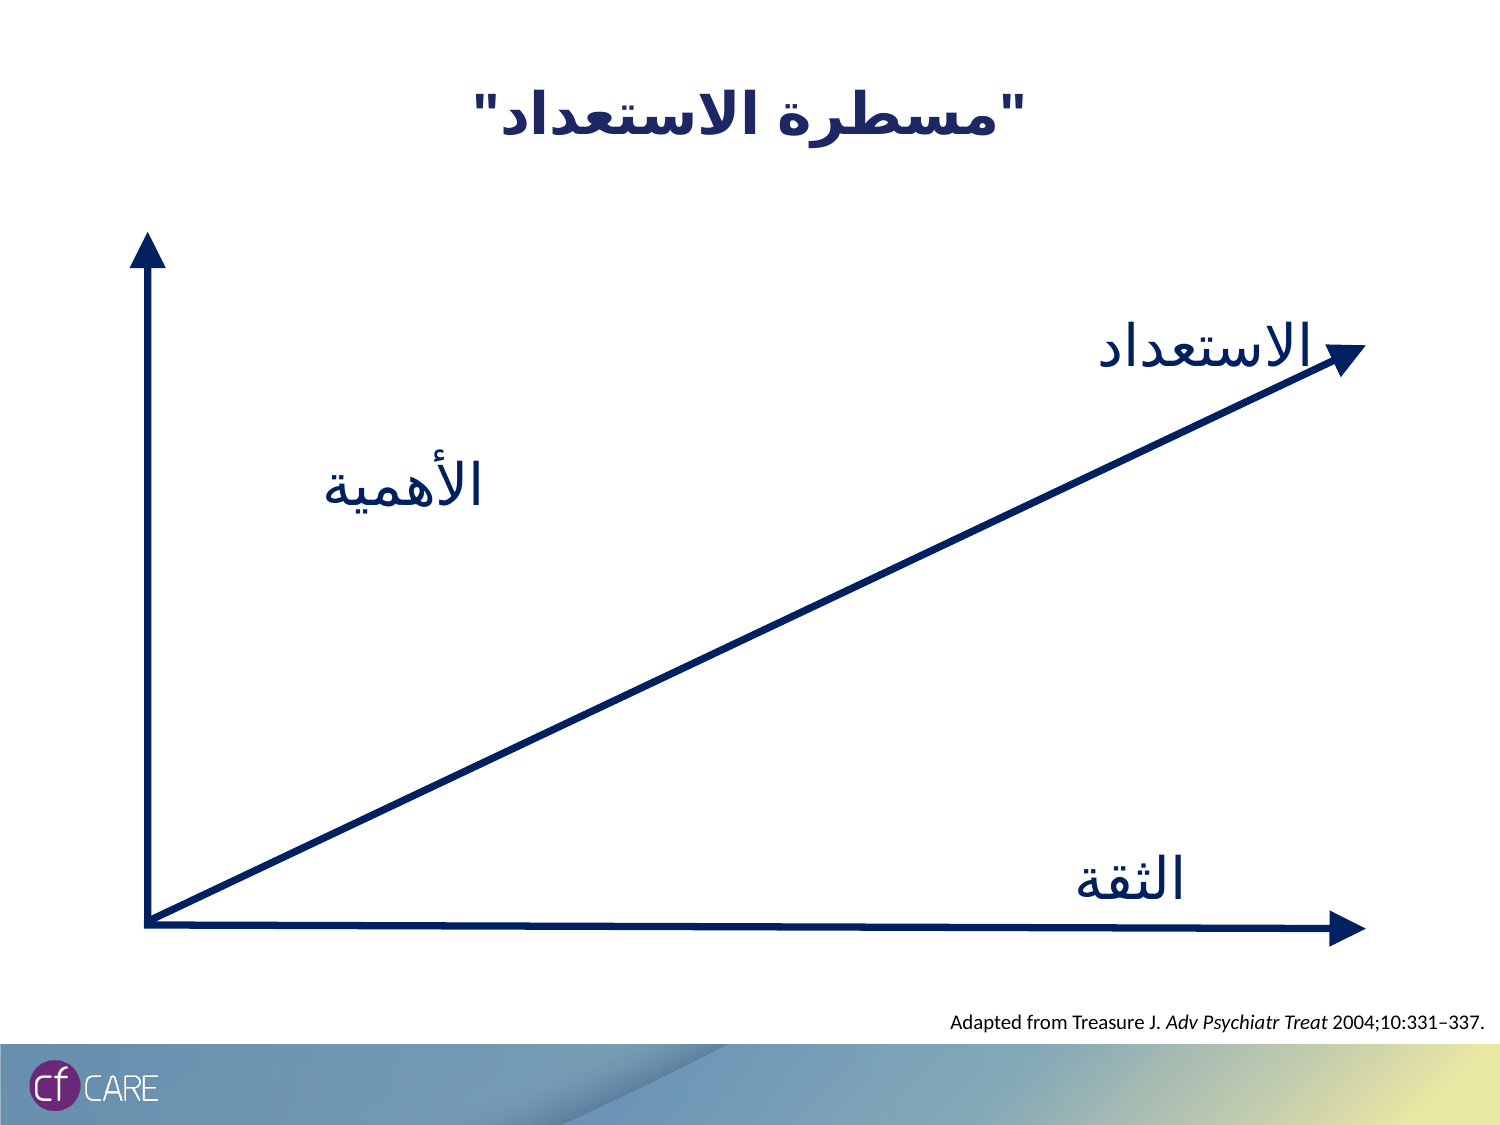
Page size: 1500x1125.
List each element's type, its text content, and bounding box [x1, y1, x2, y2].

text_box [148, 918, 1366, 939]
text_box Adapted from Treasure J. Adv Psychiatr Treat 2004;10:331–337. [913, 1001, 1500, 1041]
text_box [1329, 344, 1366, 364]
text_box [137, 231, 158, 439]
text_box الاستعداد [962, 300, 1329, 385]
text_box الأهمية [133, 439, 500, 525]
text_box الثقة [799, 834, 1202, 919]
picture [0, 1044, 1500, 1125]
title "مسطرة الاستعداد" [75, 47, 1425, 175]
